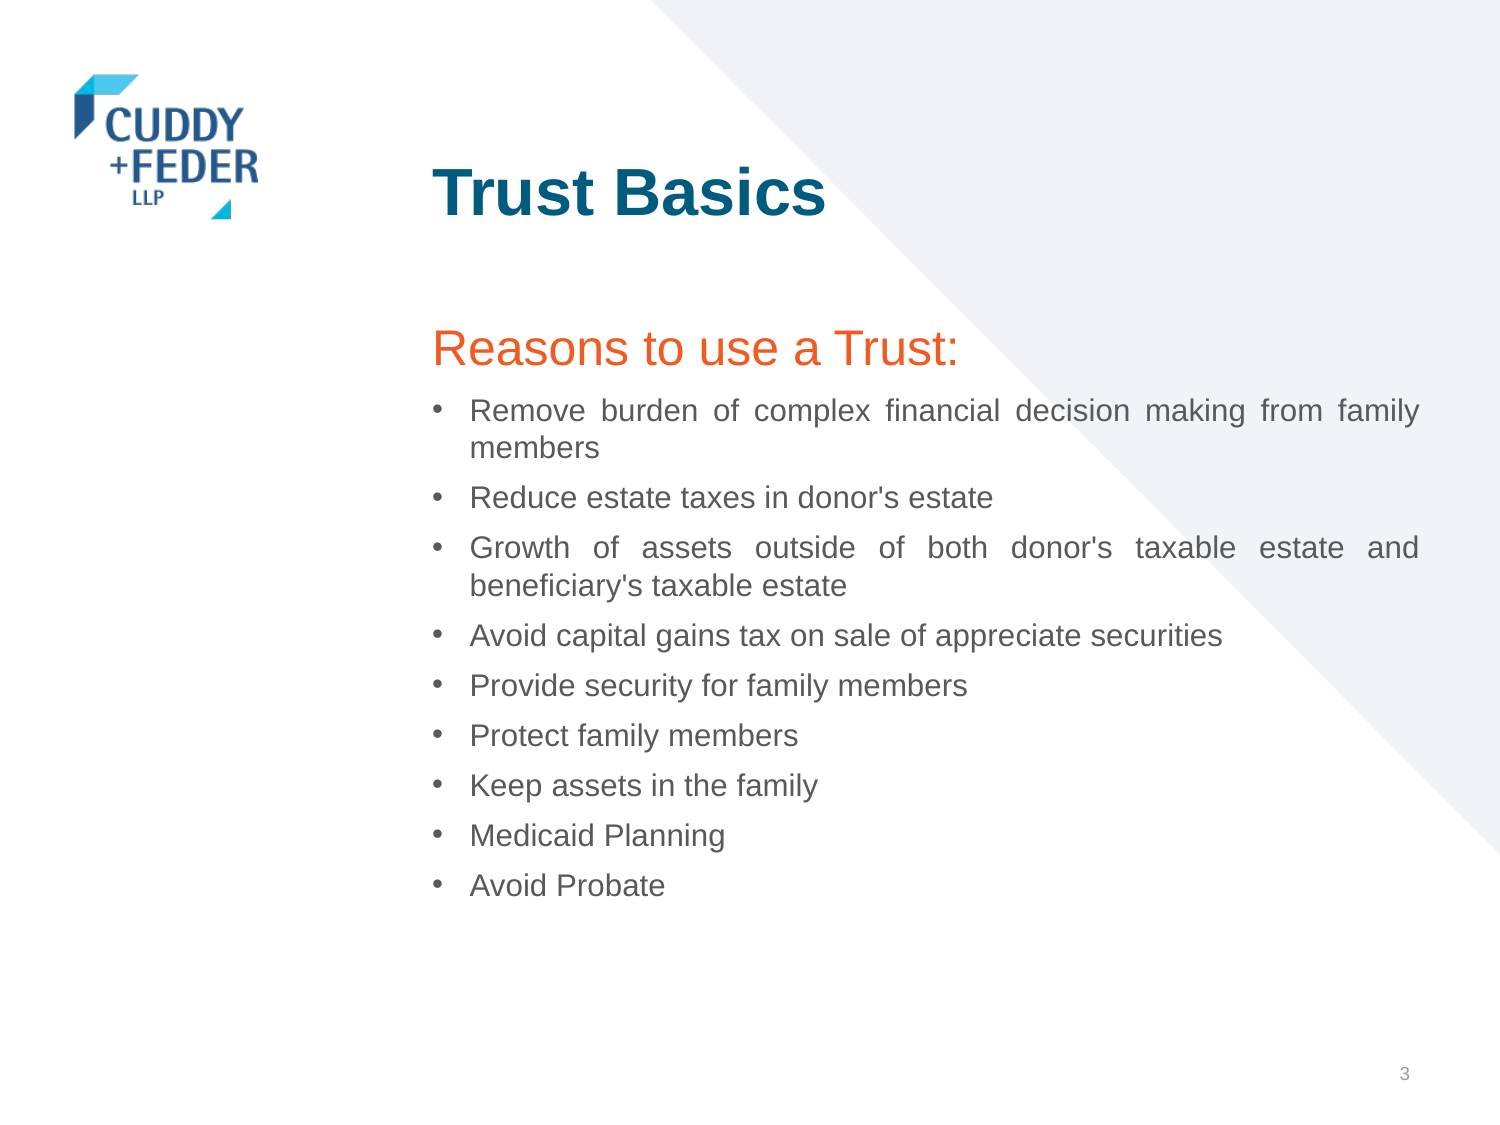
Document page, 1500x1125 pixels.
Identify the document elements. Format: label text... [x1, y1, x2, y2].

list Remove burden of complex financial decision making from family members Reduce estate taxes in donor's estate Growth of assets outside of both donor's taxable estate and beneficiary's taxable estate Avoid capital gains tax on sale of appreciate securities Provide security for family members Protect family members Keep assets in the family Medicaid Planning Avoid Probate [431, 389, 1422, 1011]
slide_number 3 [1074, 1042, 1425, 1103]
picture [0, 0, 1500, 1125]
list Reasons to use a Trust: [431, 314, 1422, 380]
title Trust Basics [431, 149, 1422, 240]
